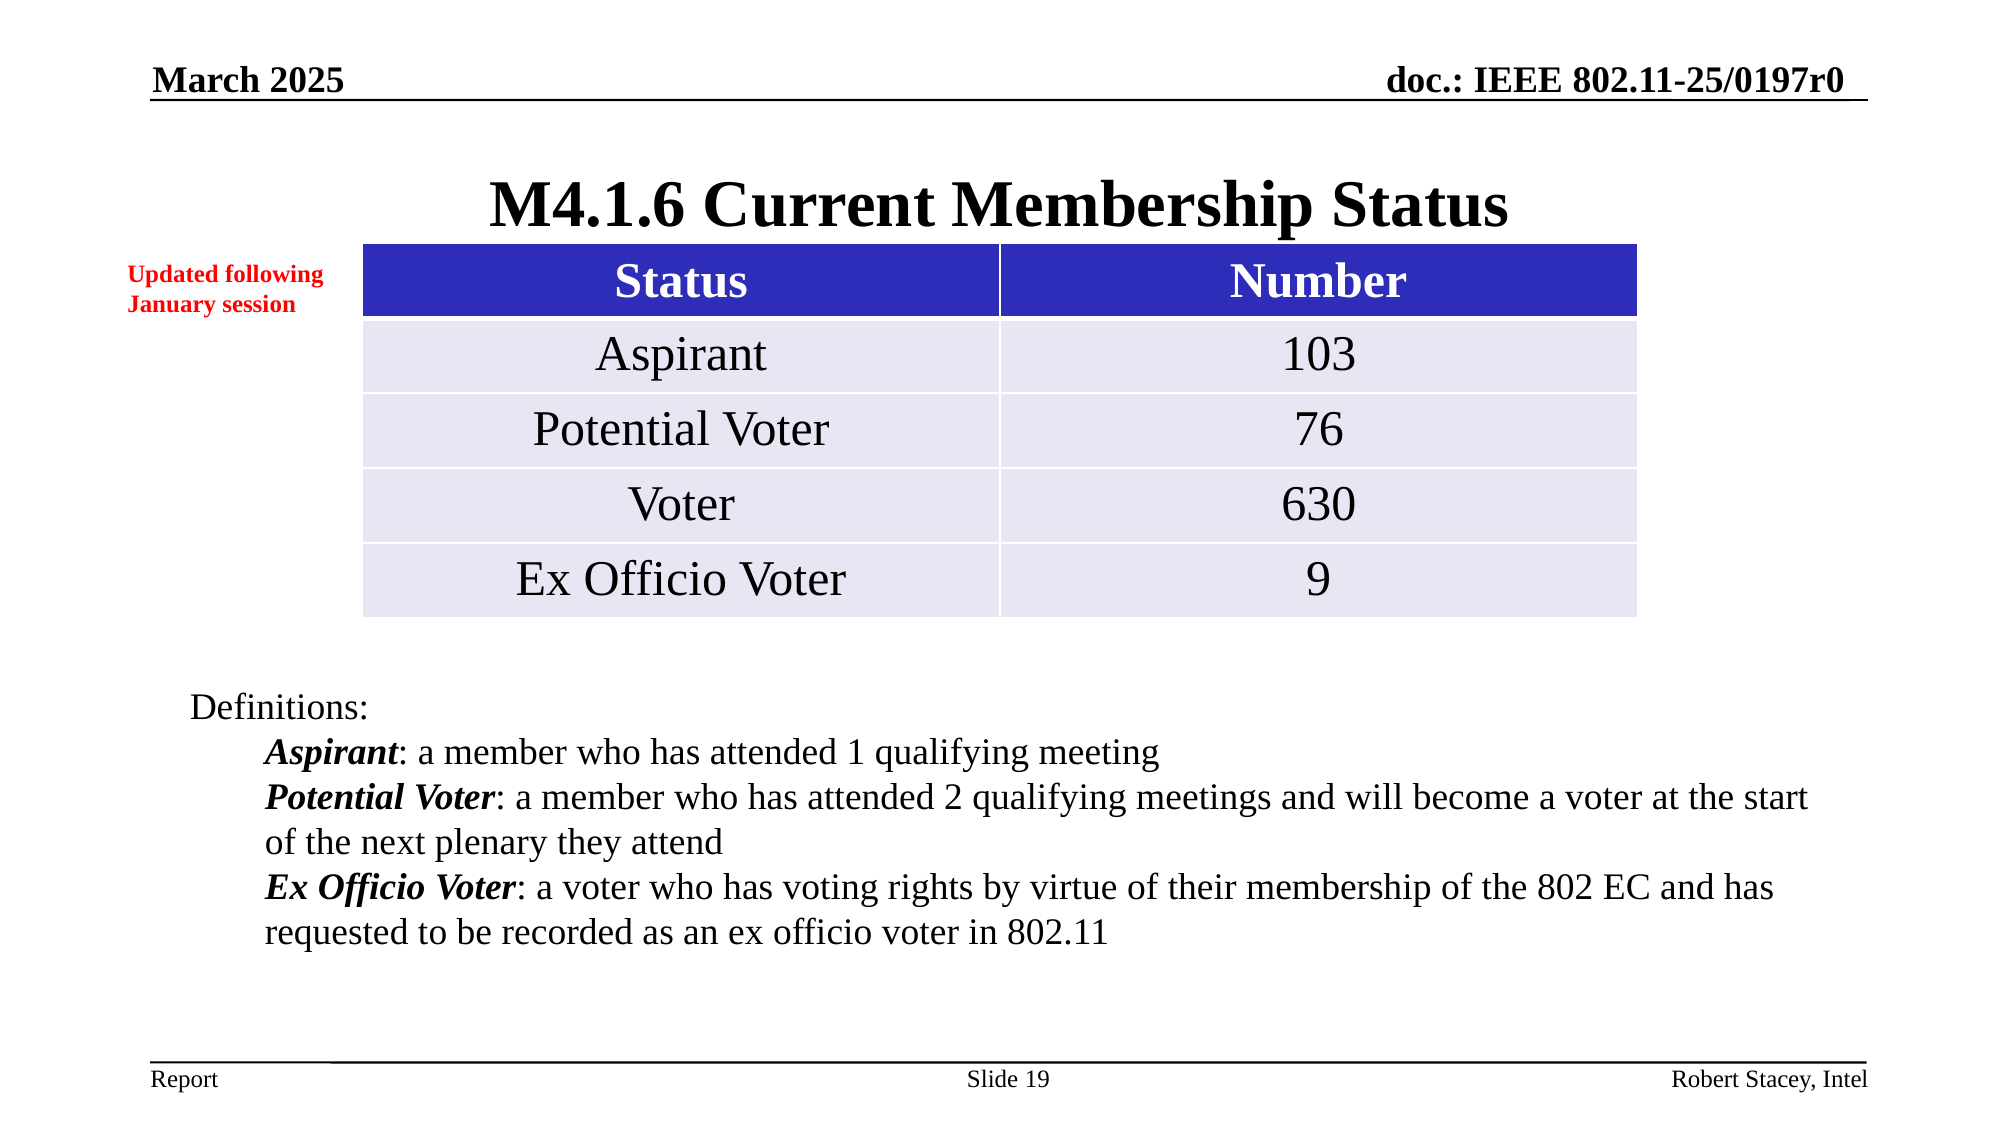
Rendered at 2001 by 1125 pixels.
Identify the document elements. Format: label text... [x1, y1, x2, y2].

footer Robert Stacey, Intel [1512, 1061, 1869, 1093]
table_cell Potential Voter [363, 394, 999, 467]
slide_number Slide 19 [964, 1061, 1053, 1093]
table_cell Aspirant [363, 321, 999, 392]
table_cell 103 [1001, 321, 1637, 392]
table_cell Voter [363, 469, 999, 542]
table_cell 9 [1001, 544, 1637, 617]
table_header Status [363, 244, 999, 316]
table_cell Ex Officio Voter [363, 544, 999, 617]
text_box Definitions: Aspirant: a member who has attended 1 qualifying meeting Potential Voter: a member who has attended 2 qualifying meetings and will become a voter at the start of the next plenary they attend Ex Officio Voter: a voter who has voting rights by virtue of their membership of the 802 EC and has requested to be recorded as an ex officio voter in 802.11 [174, 674, 1850, 960]
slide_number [152, 54, 406, 101]
text_box Updated following January session [112, 249, 350, 325]
title M4.1.6 Current Membership Status [150, 112, 1850, 288]
table_cell 630 [1001, 469, 1637, 542]
table_cell 76 [1001, 394, 1637, 467]
table_header Number [1001, 244, 1637, 316]
